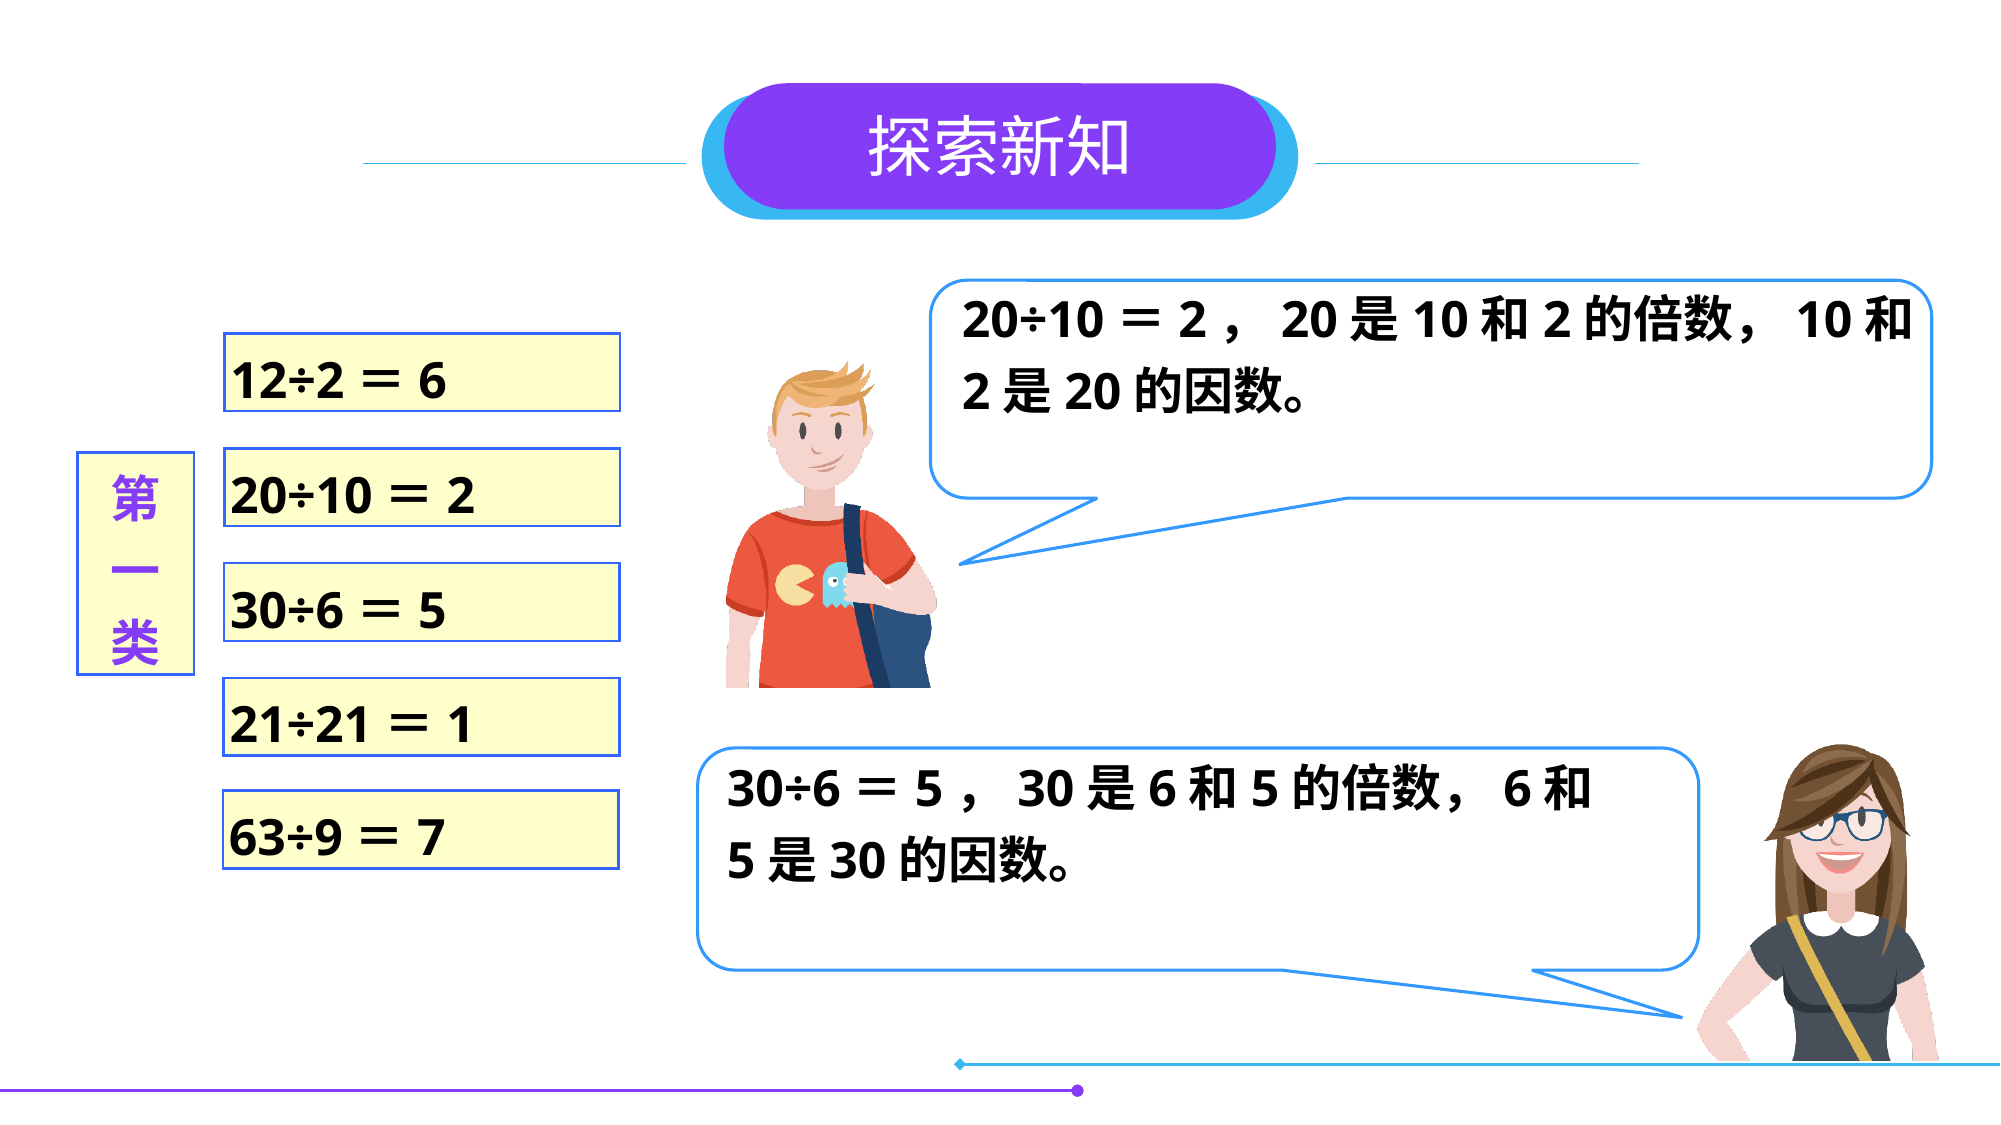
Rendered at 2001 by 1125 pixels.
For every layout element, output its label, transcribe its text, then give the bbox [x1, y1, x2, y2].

text_box 探索新知 [757, 97, 1243, 192]
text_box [77, 333, 620, 866]
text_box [725, 268, 1944, 688]
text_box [697, 706, 1951, 1061]
